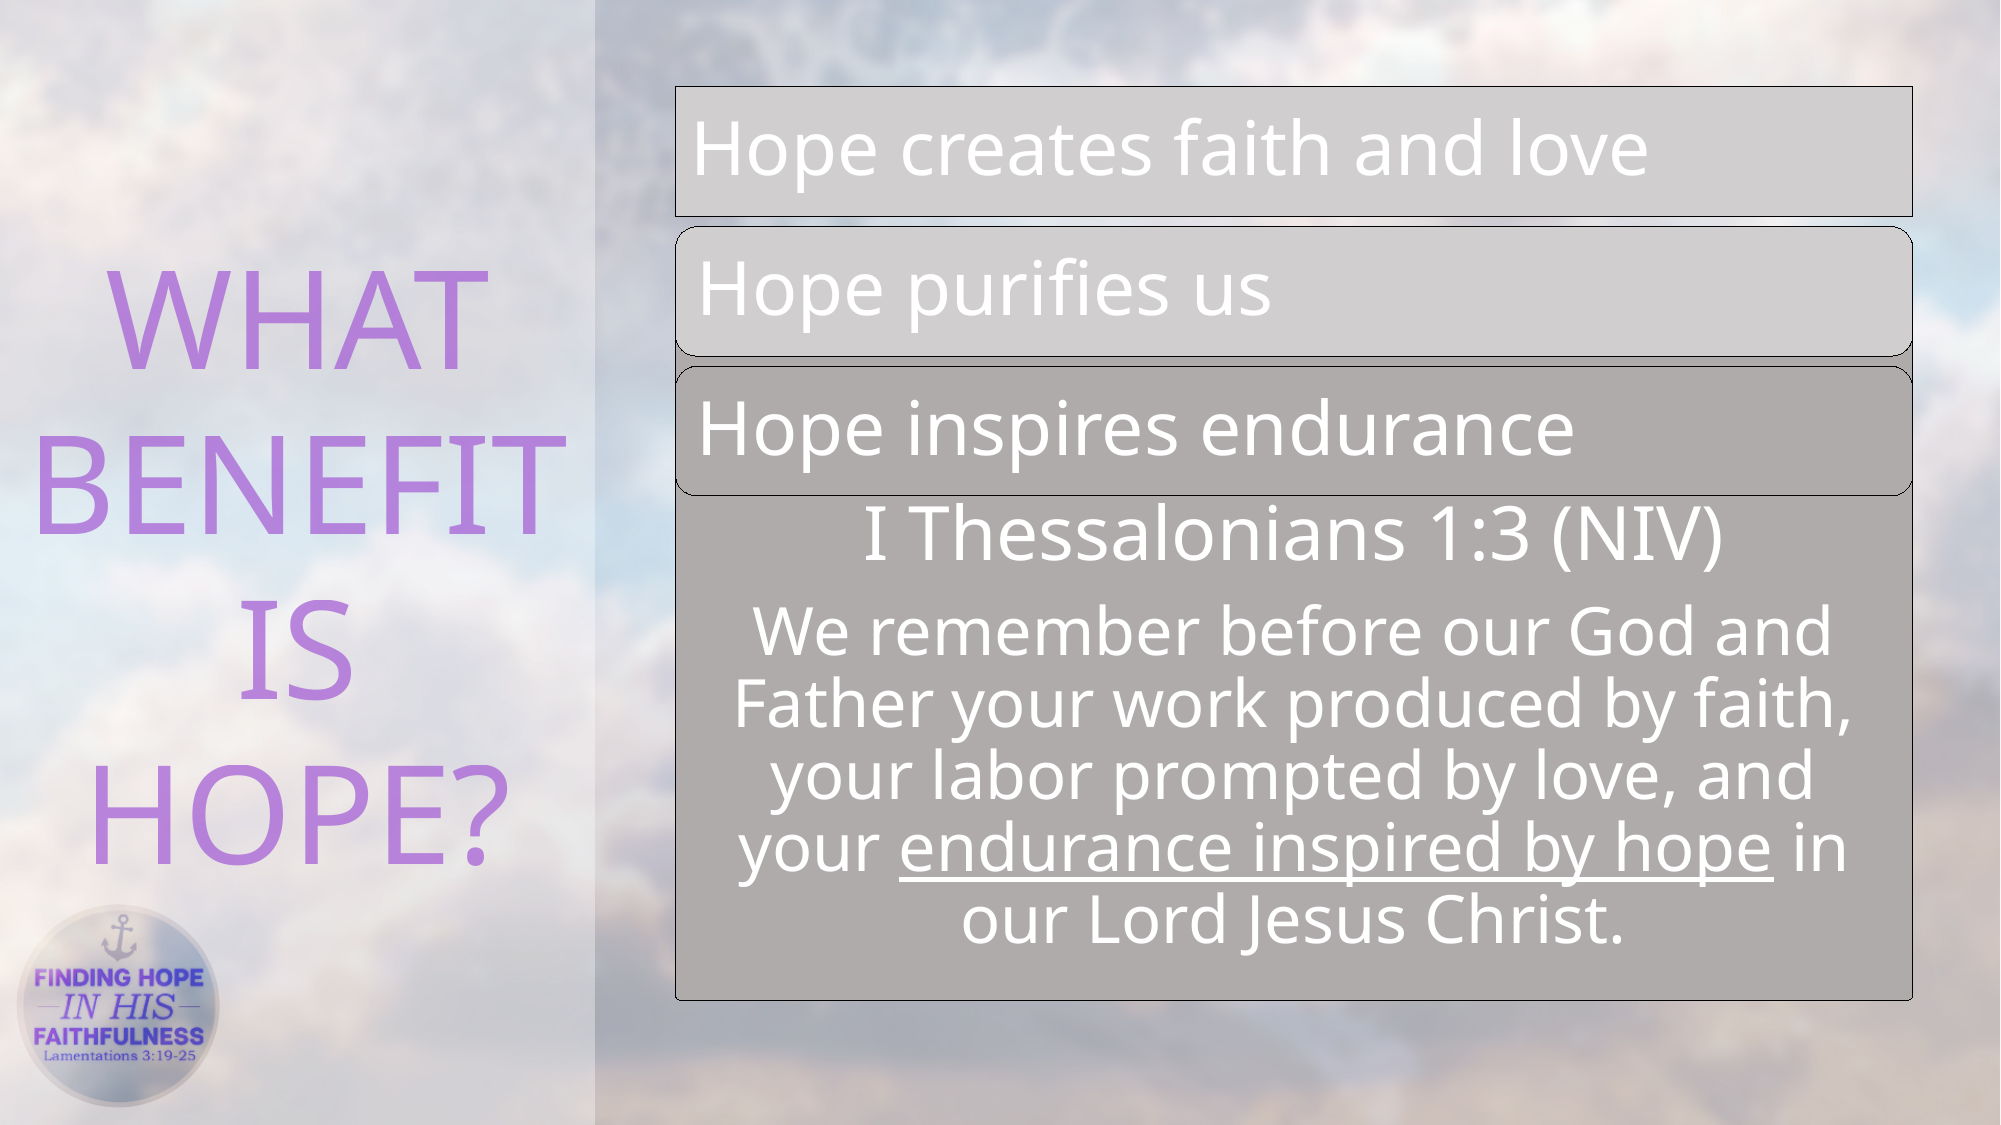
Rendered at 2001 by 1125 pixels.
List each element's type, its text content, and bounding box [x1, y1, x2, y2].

text_box WHAT BENEFIT IS HOPE? [0, 0, 596, 1125]
picture [18, 906, 218, 1106]
text_box I John 3:3 And everyone who has this hope set on Him purifies himself, just as He is pure. [675, 340, 1913, 382]
text_box Hope purifies us [675, 226, 1913, 357]
text_box Hope inspires endurance [675, 366, 1913, 496]
picture [596, 0, 2001, 1125]
text_box I Thessalonians 1:3 (NIV) We remember before our God and Father your work produced by faith, your labor prompted by love, and your endurance inspired by hope in our Lord Jesus Christ. [675, 480, 1913, 1001]
list Hope creates faith and love [675, 86, 1913, 217]
